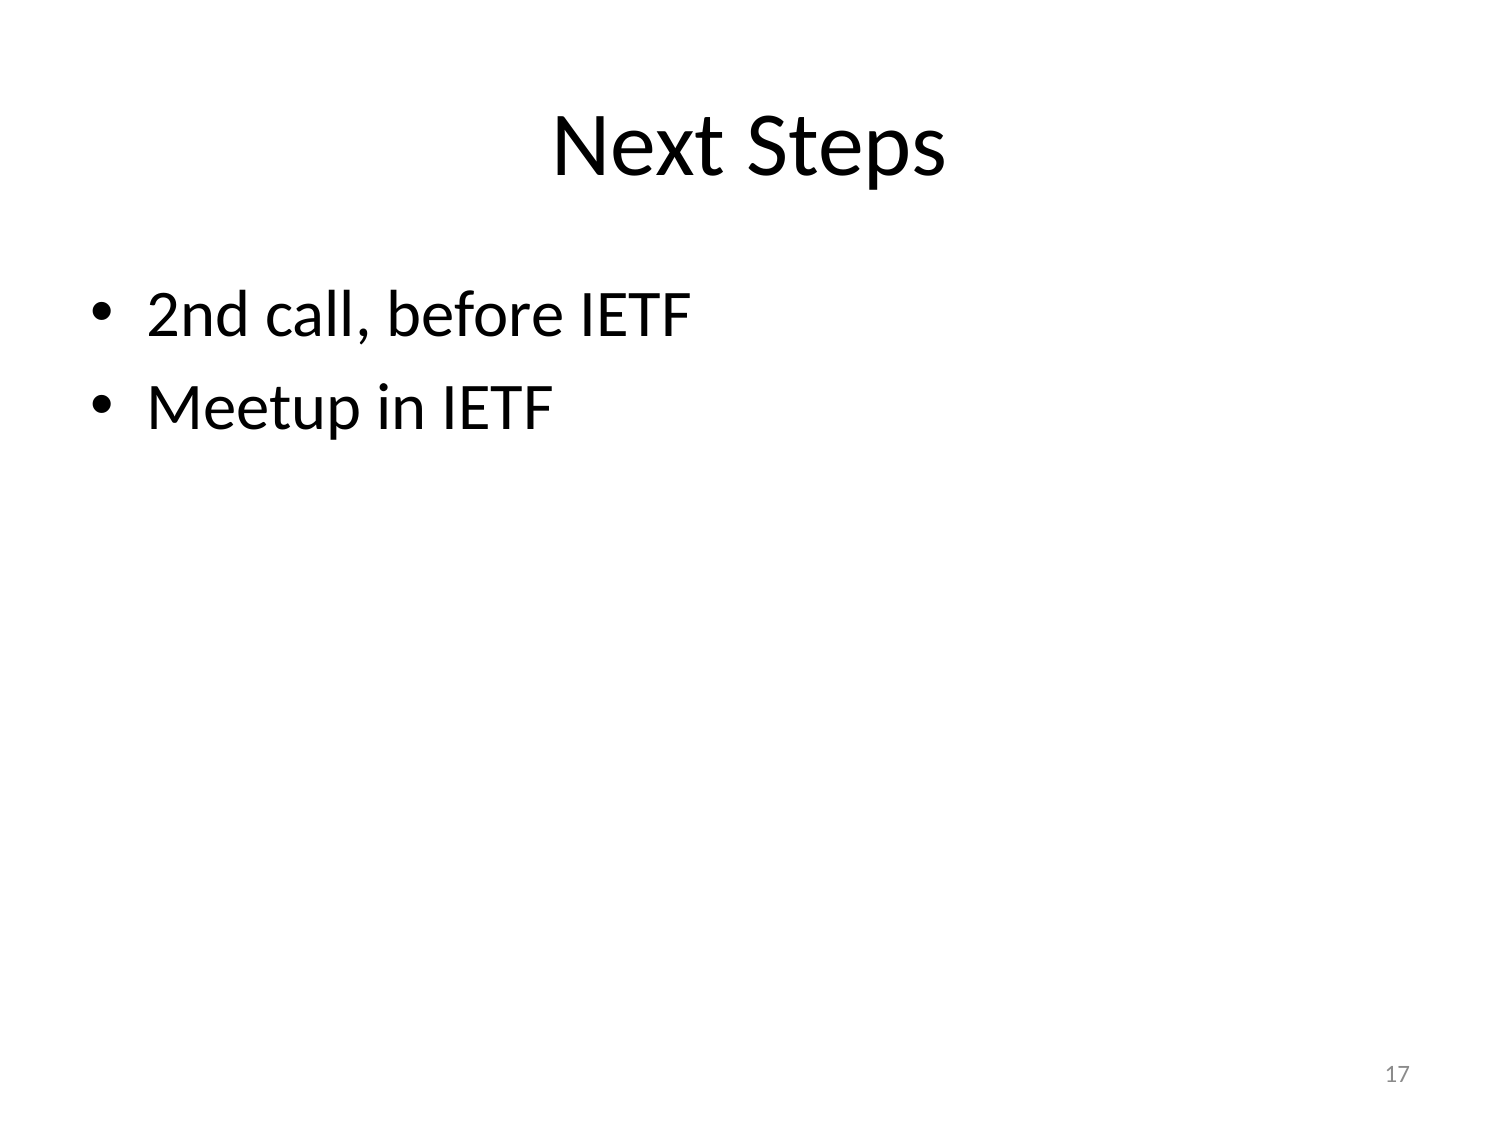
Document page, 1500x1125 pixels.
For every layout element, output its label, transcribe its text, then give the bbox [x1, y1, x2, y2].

list 2nd call, before IETF Meetup in IETF [75, 262, 1425, 1005]
title Next Steps [75, 45, 1425, 233]
slide_number 17 [1074, 1042, 1425, 1103]
